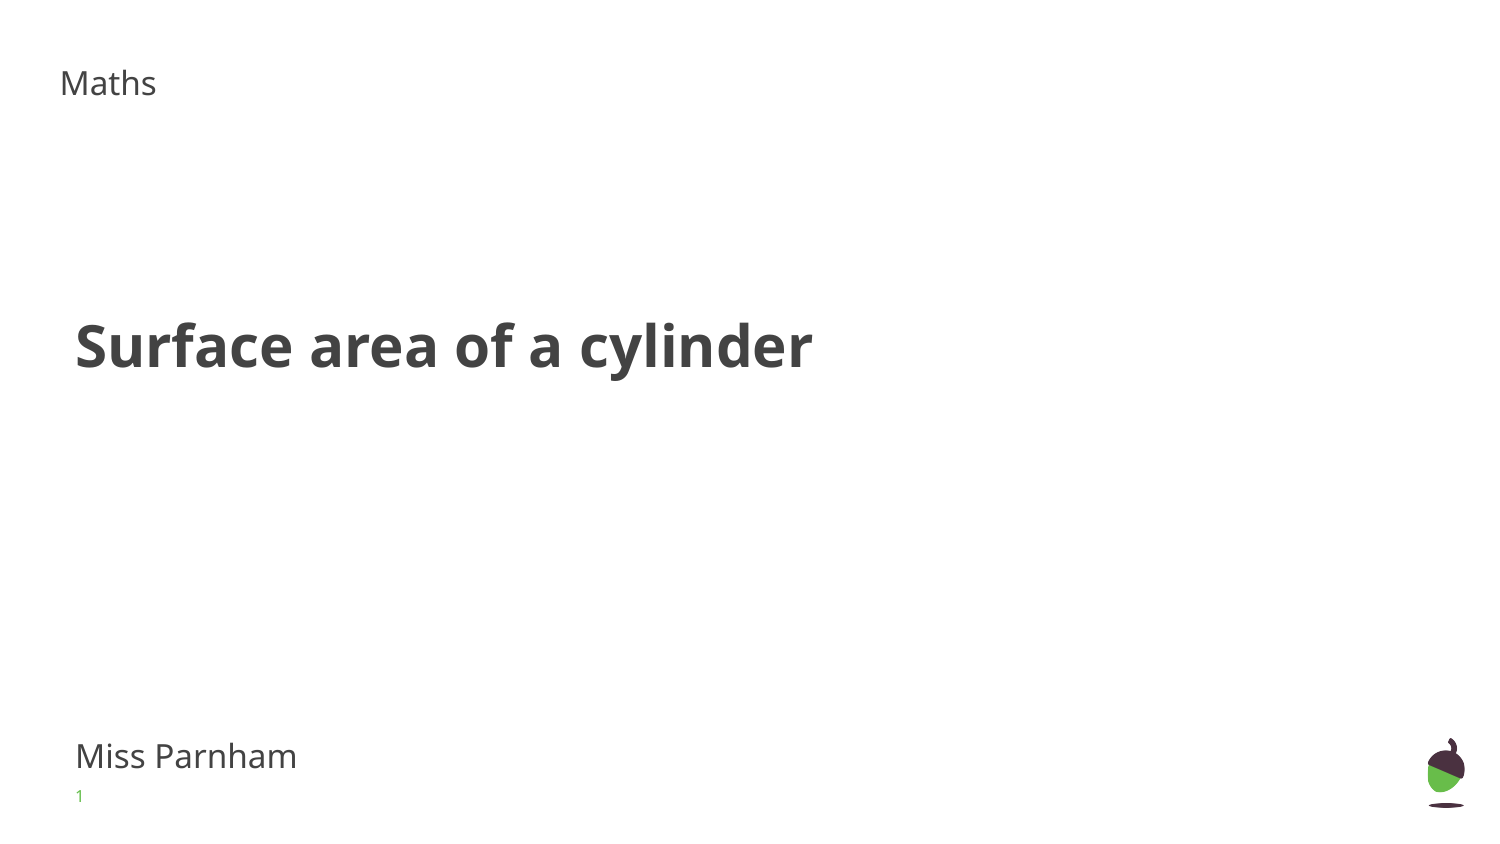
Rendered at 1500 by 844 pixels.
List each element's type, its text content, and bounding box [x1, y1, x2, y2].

subtitle Miss Parnham [75, 673, 724, 776]
list Maths [59, 56, 708, 158]
picture [1427, 738, 1465, 808]
title Surface area of a cylinder [75, 298, 967, 432]
slide_number ‹#› [75, 786, 194, 816]
